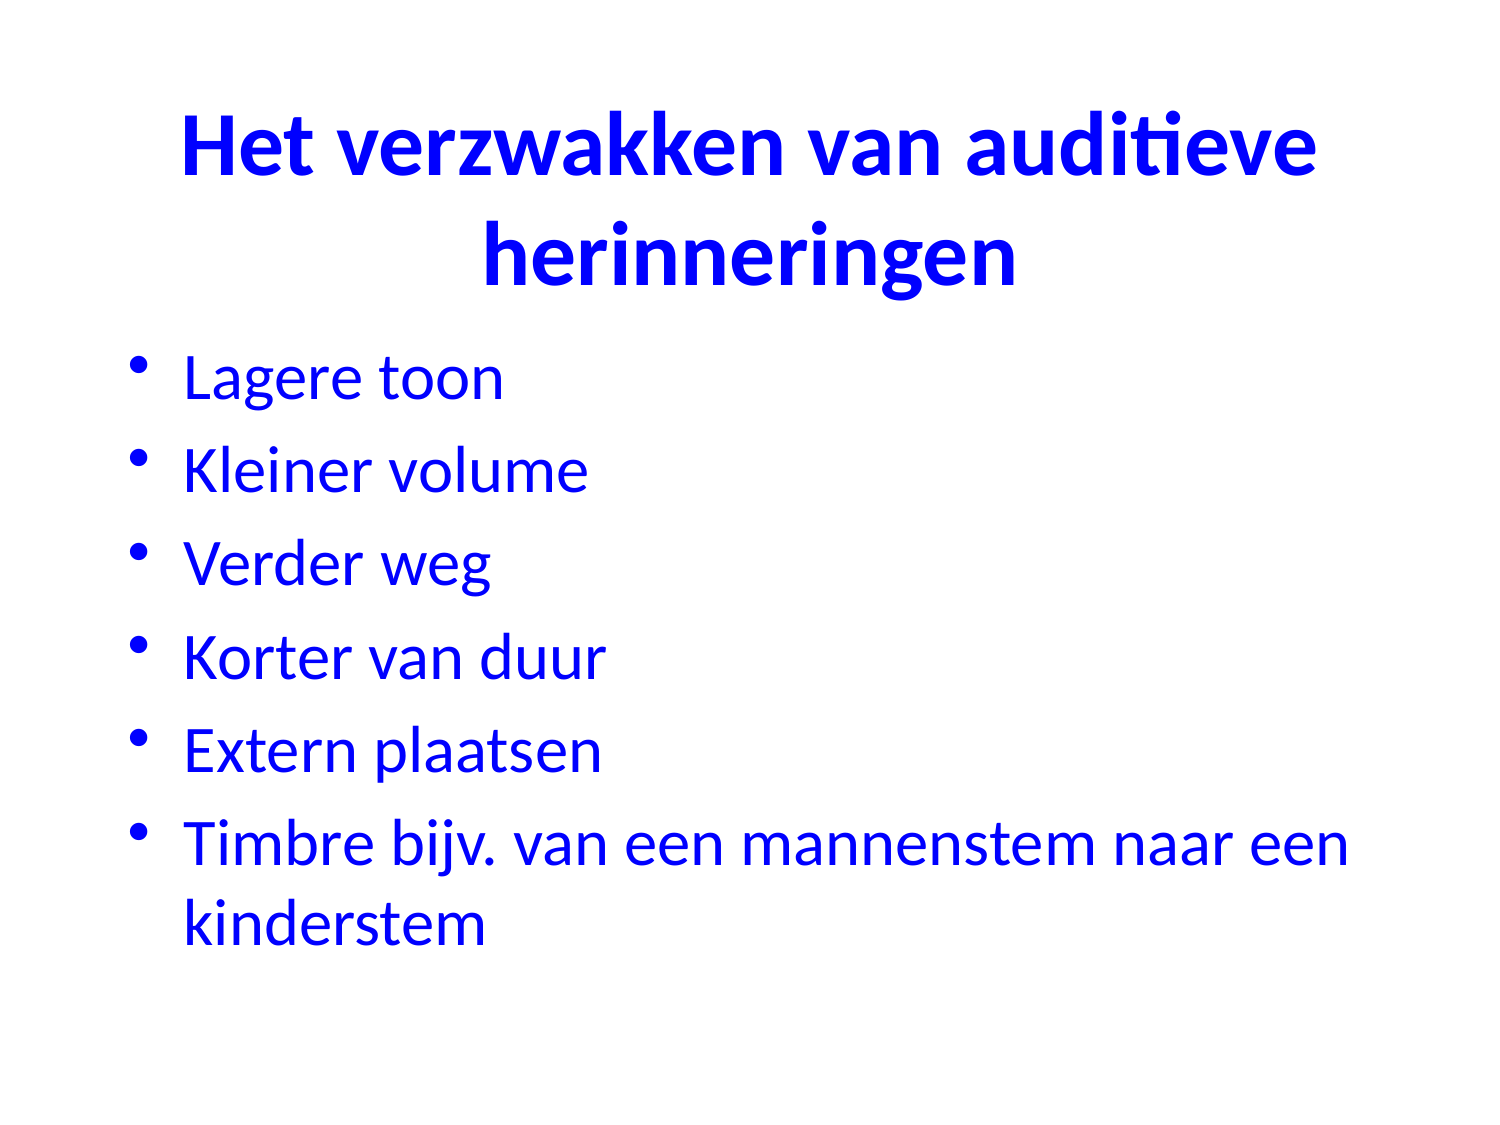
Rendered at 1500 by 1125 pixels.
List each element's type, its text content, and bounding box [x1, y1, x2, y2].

title Het verzwakken van auditieve herinneringen [112, 99, 1388, 288]
list Lagere toon Kleiner volume Verder weg Korter van duur Extern plaatsen Timbre bijv. van een mannenstem naar een kinderstem [112, 324, 1388, 1001]
